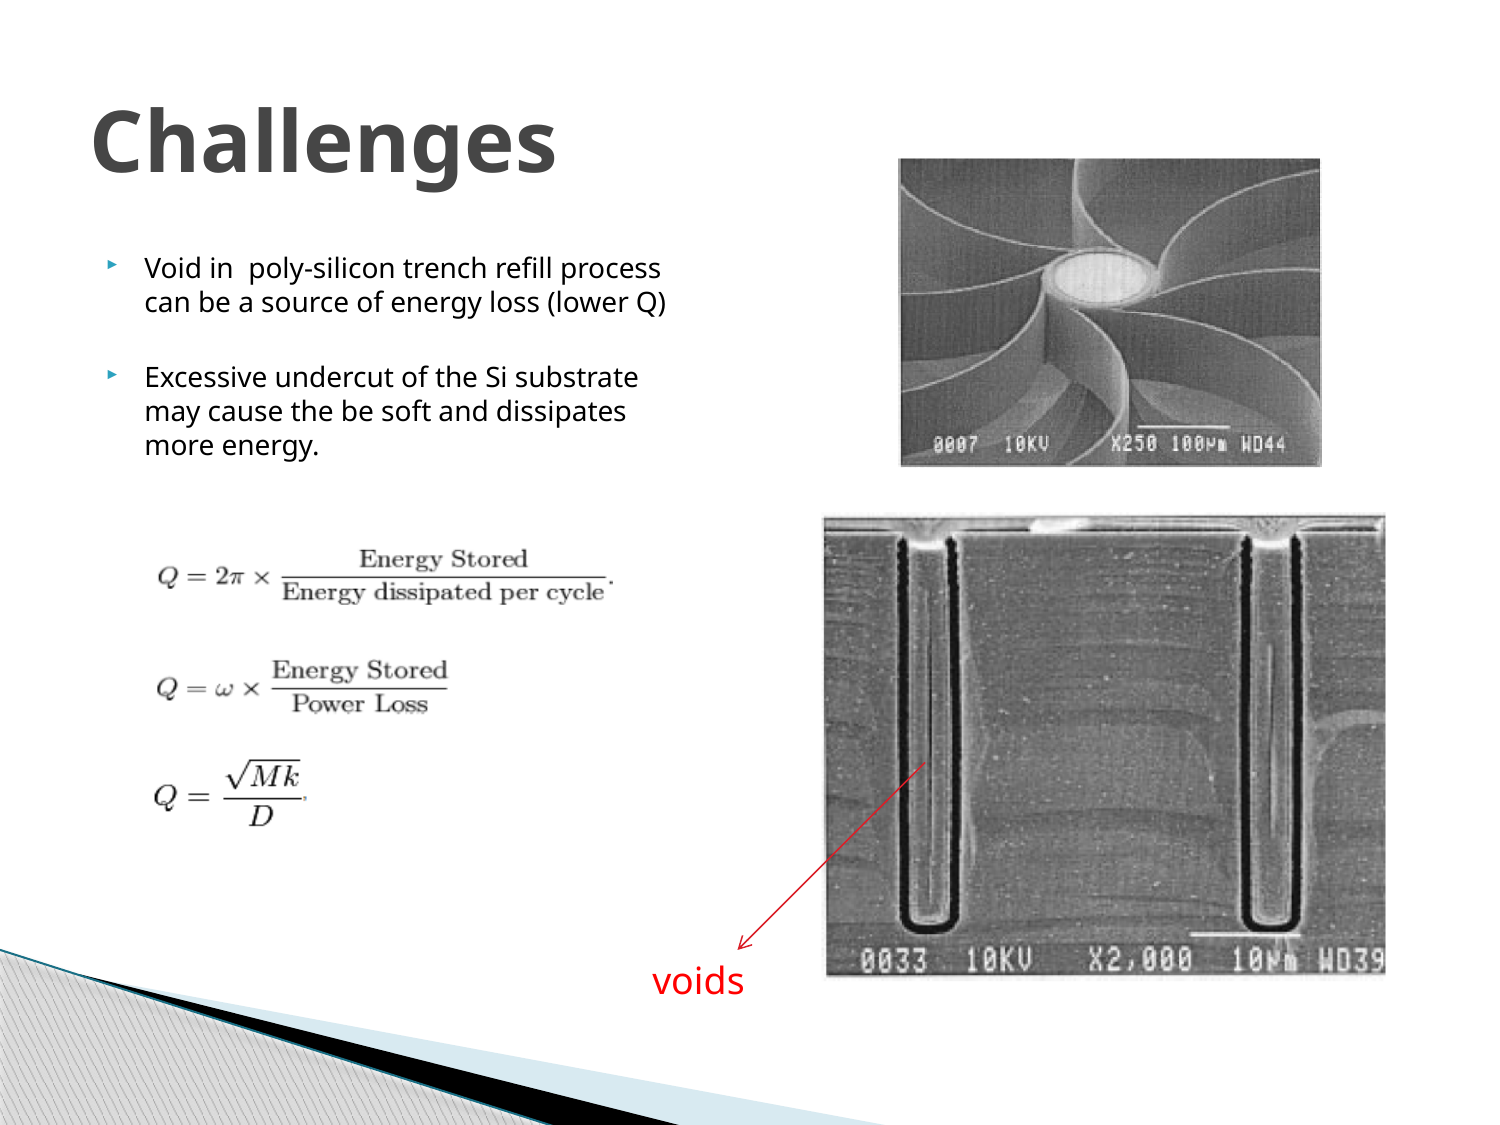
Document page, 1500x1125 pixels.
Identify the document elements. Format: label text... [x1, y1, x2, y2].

picture [149, 541, 613, 613]
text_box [139, 729, 358, 838]
list Void in poly-silicon trench refill process can be a source of energy loss (lower Q) Excessive undercut of the Si substrate may cause the be soft and dissipates more energy. [75, 243, 688, 500]
title Challenges [75, 45, 1425, 233]
text_box voids [637, 949, 775, 1010]
picture [887, 149, 1338, 477]
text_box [737, 762, 926, 951]
picture [153, 651, 459, 725]
picture [799, 499, 1401, 993]
